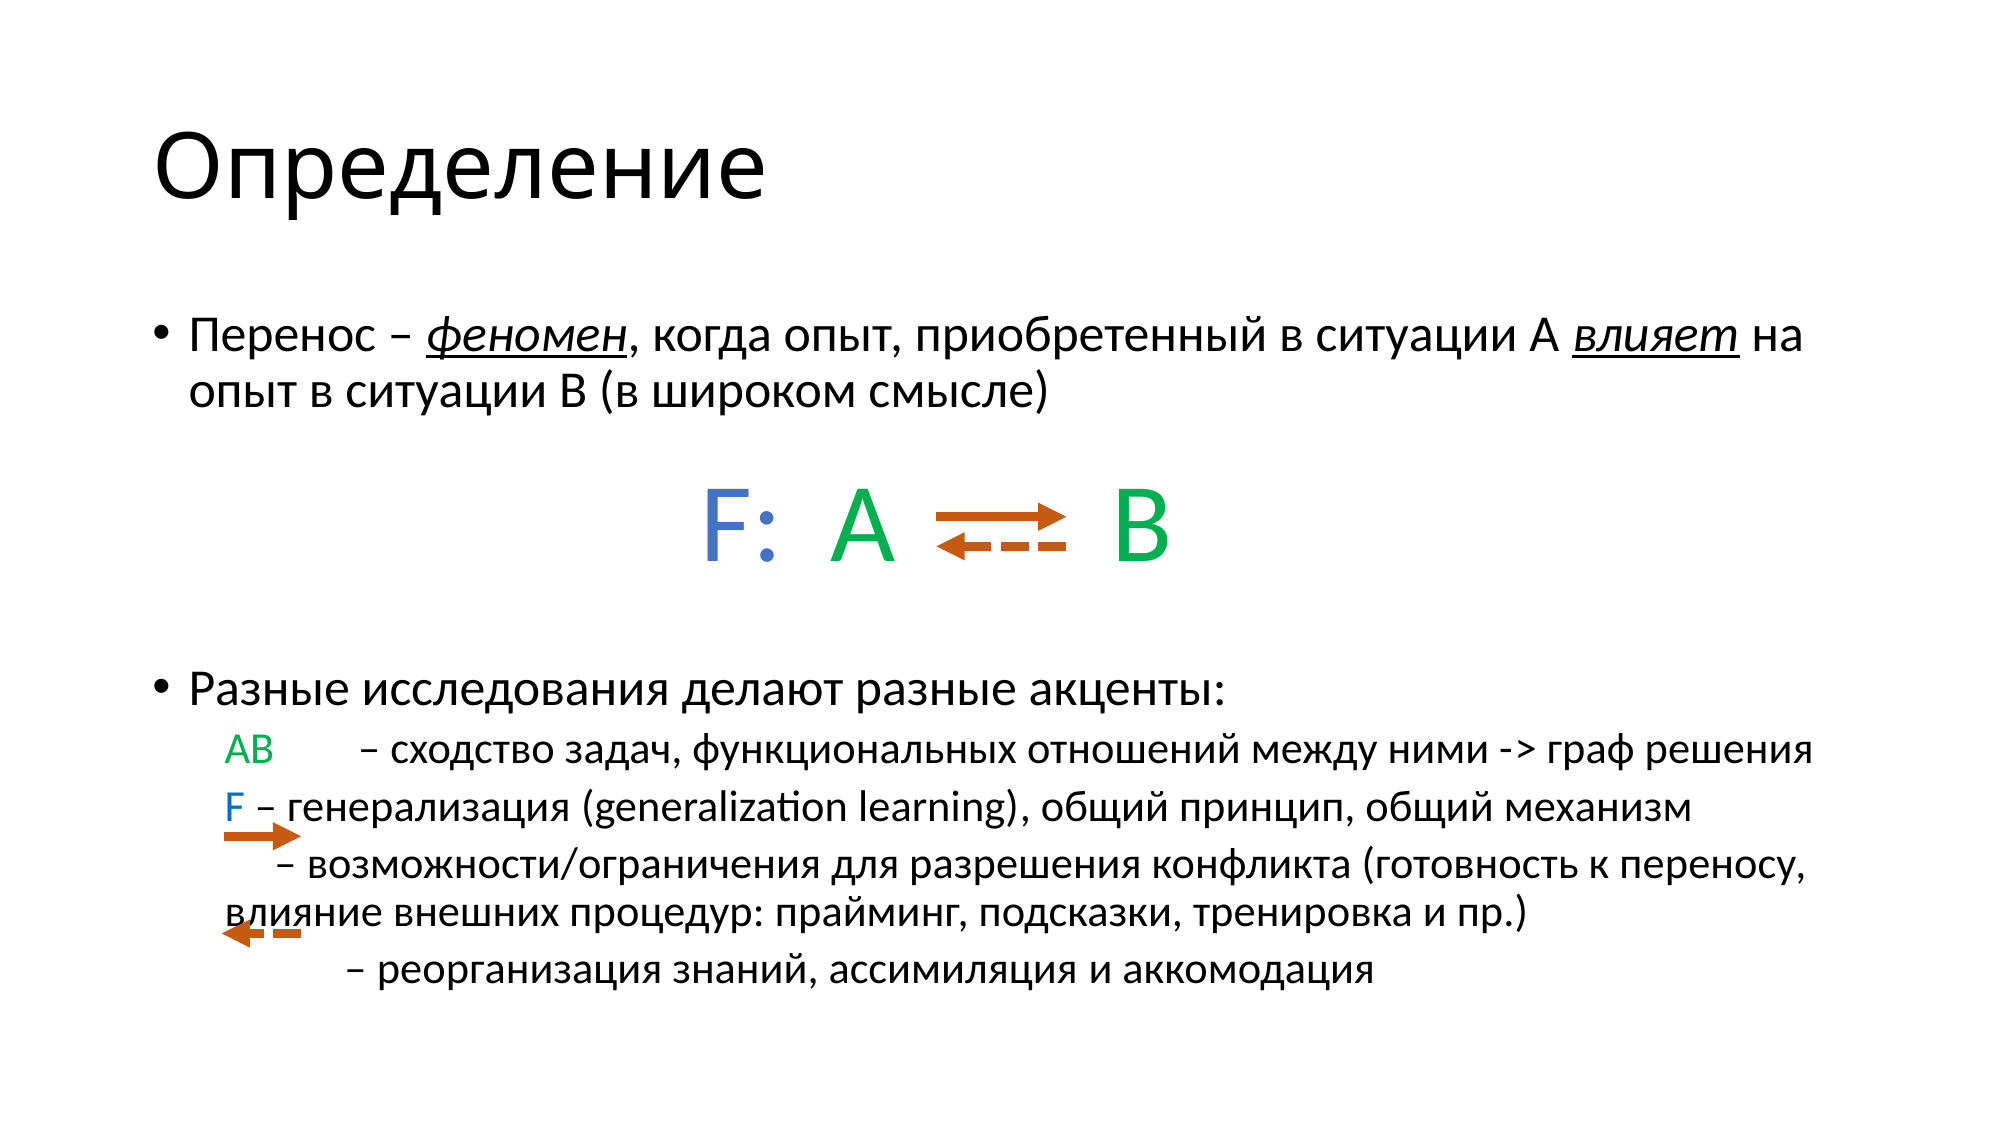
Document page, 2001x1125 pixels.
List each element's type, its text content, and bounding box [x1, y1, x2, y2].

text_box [684, 440, 1189, 593]
title Определение [137, 59, 1863, 278]
list Перенос – феномен, когда опыт, приобретенный в ситуации А влияет на опыт в ситуации В (в широком смысле) Разные исследования делают разные акценты: АВ – сходство задач, функциональных отношений между ними -> граф решения F – генерализация (generalization learning), общий принцип, общий механизм – возможности/ограничения для разрешения конфликта (готовность к переносу, влияние внешних процедур: прайминг, подсказки, тренировка и пр.) – реорганизация знаний, ассимиляция и аккомодация [137, 299, 1863, 1014]
